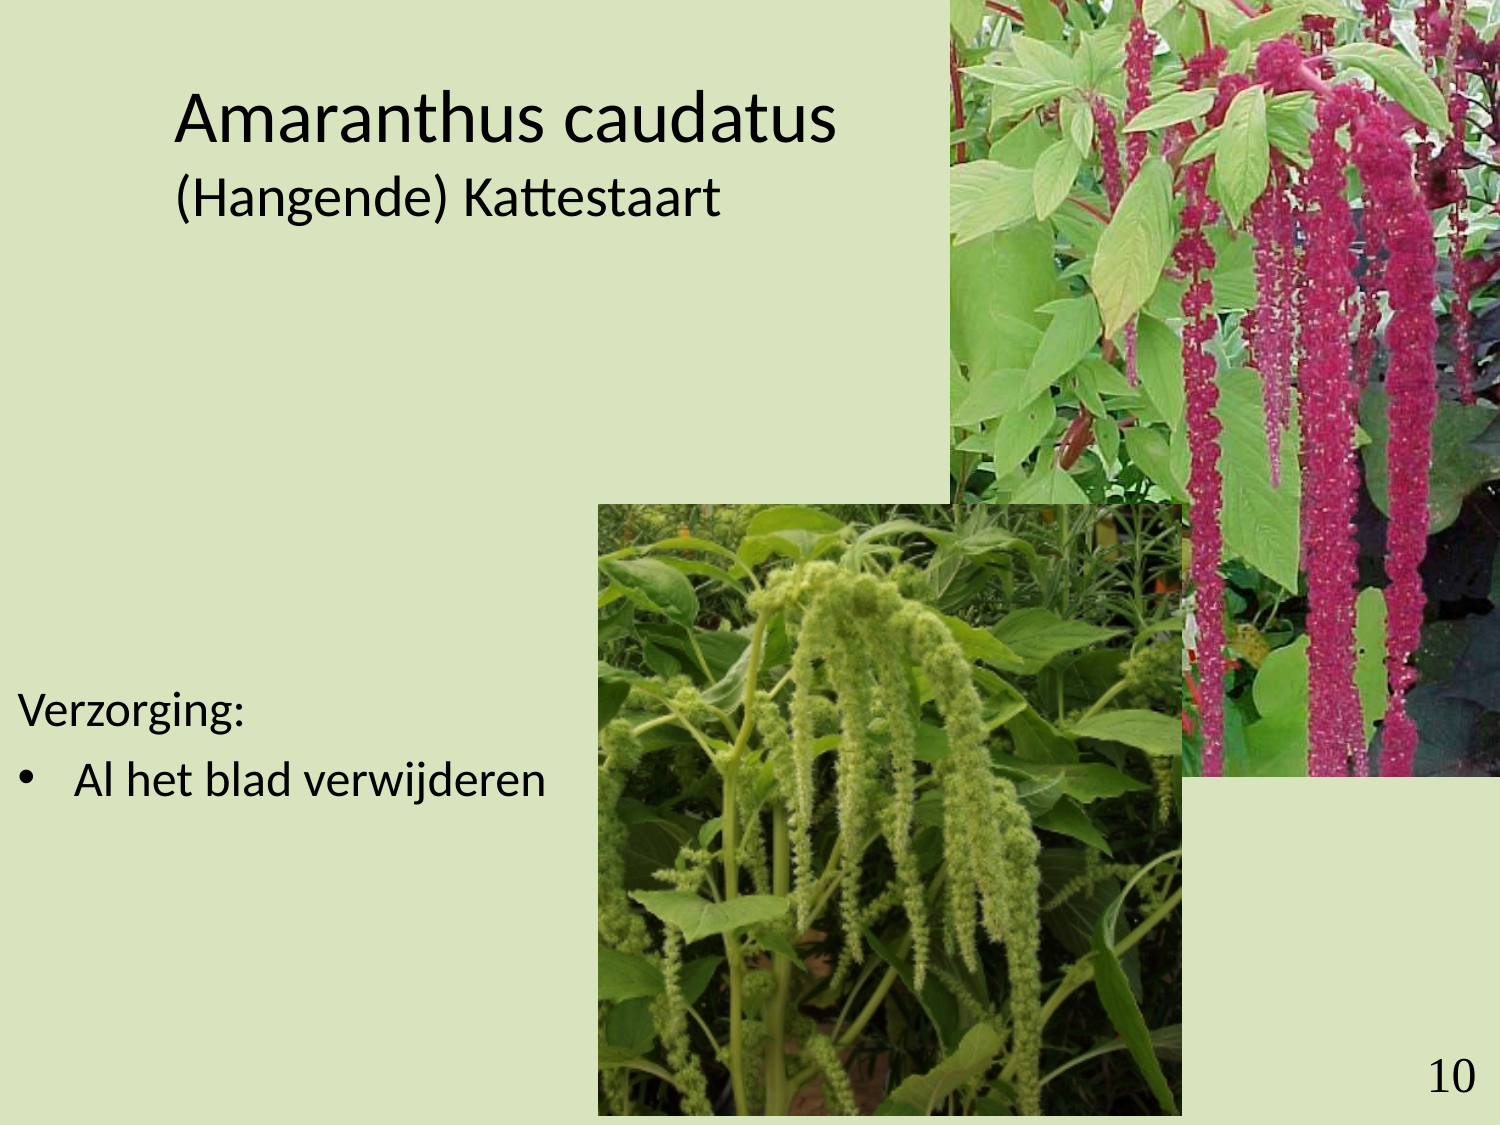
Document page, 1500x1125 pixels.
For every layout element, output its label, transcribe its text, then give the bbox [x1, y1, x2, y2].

title Amaranthus caudatus (Hangende) Kattestaart [159, 42, 945, 254]
picture [598, 0, 1500, 1116]
text_box 10 [1411, 1034, 1500, 1110]
text_box Verzorging: Al het blad verwijderen [3, 668, 593, 1083]
